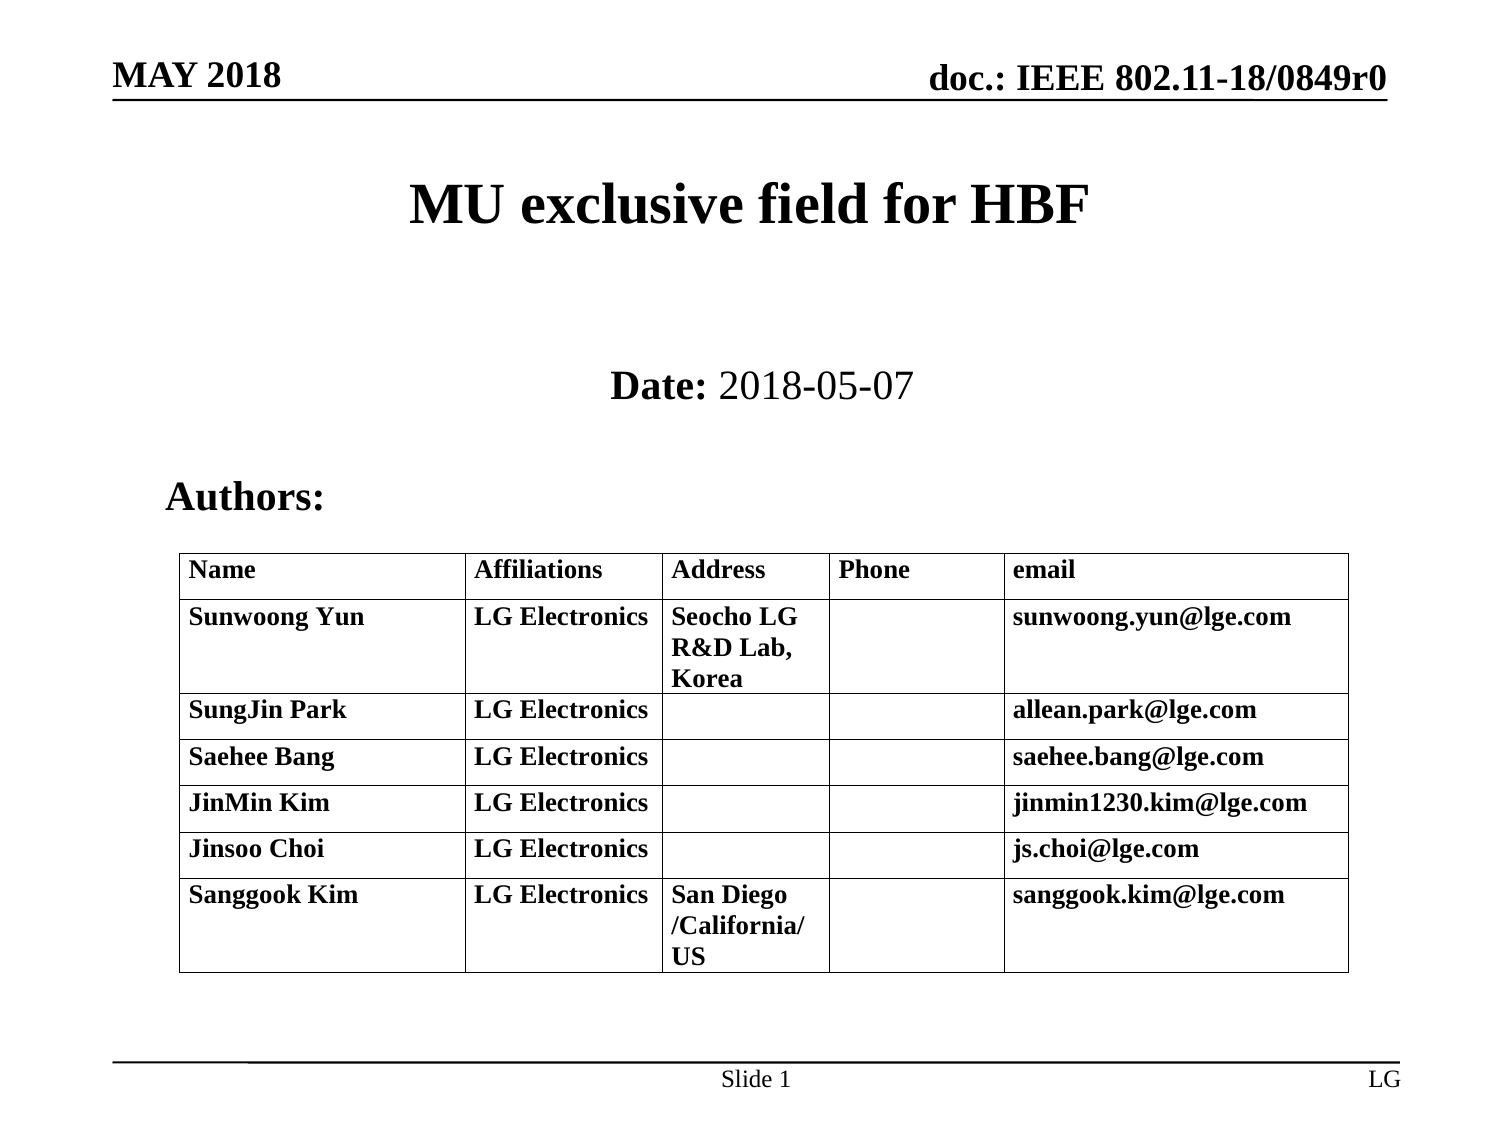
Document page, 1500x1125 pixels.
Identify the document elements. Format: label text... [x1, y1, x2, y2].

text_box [166, 552, 1355, 1013]
text_box Authors: [150, 461, 375, 503]
list Date: 2018-05-07 [124, 349, 1401, 413]
slide_number Slide 1 [712, 1061, 800, 1093]
footer LG [949, 1061, 1402, 1093]
title MU exclusive field for HBF [112, 112, 1388, 288]
